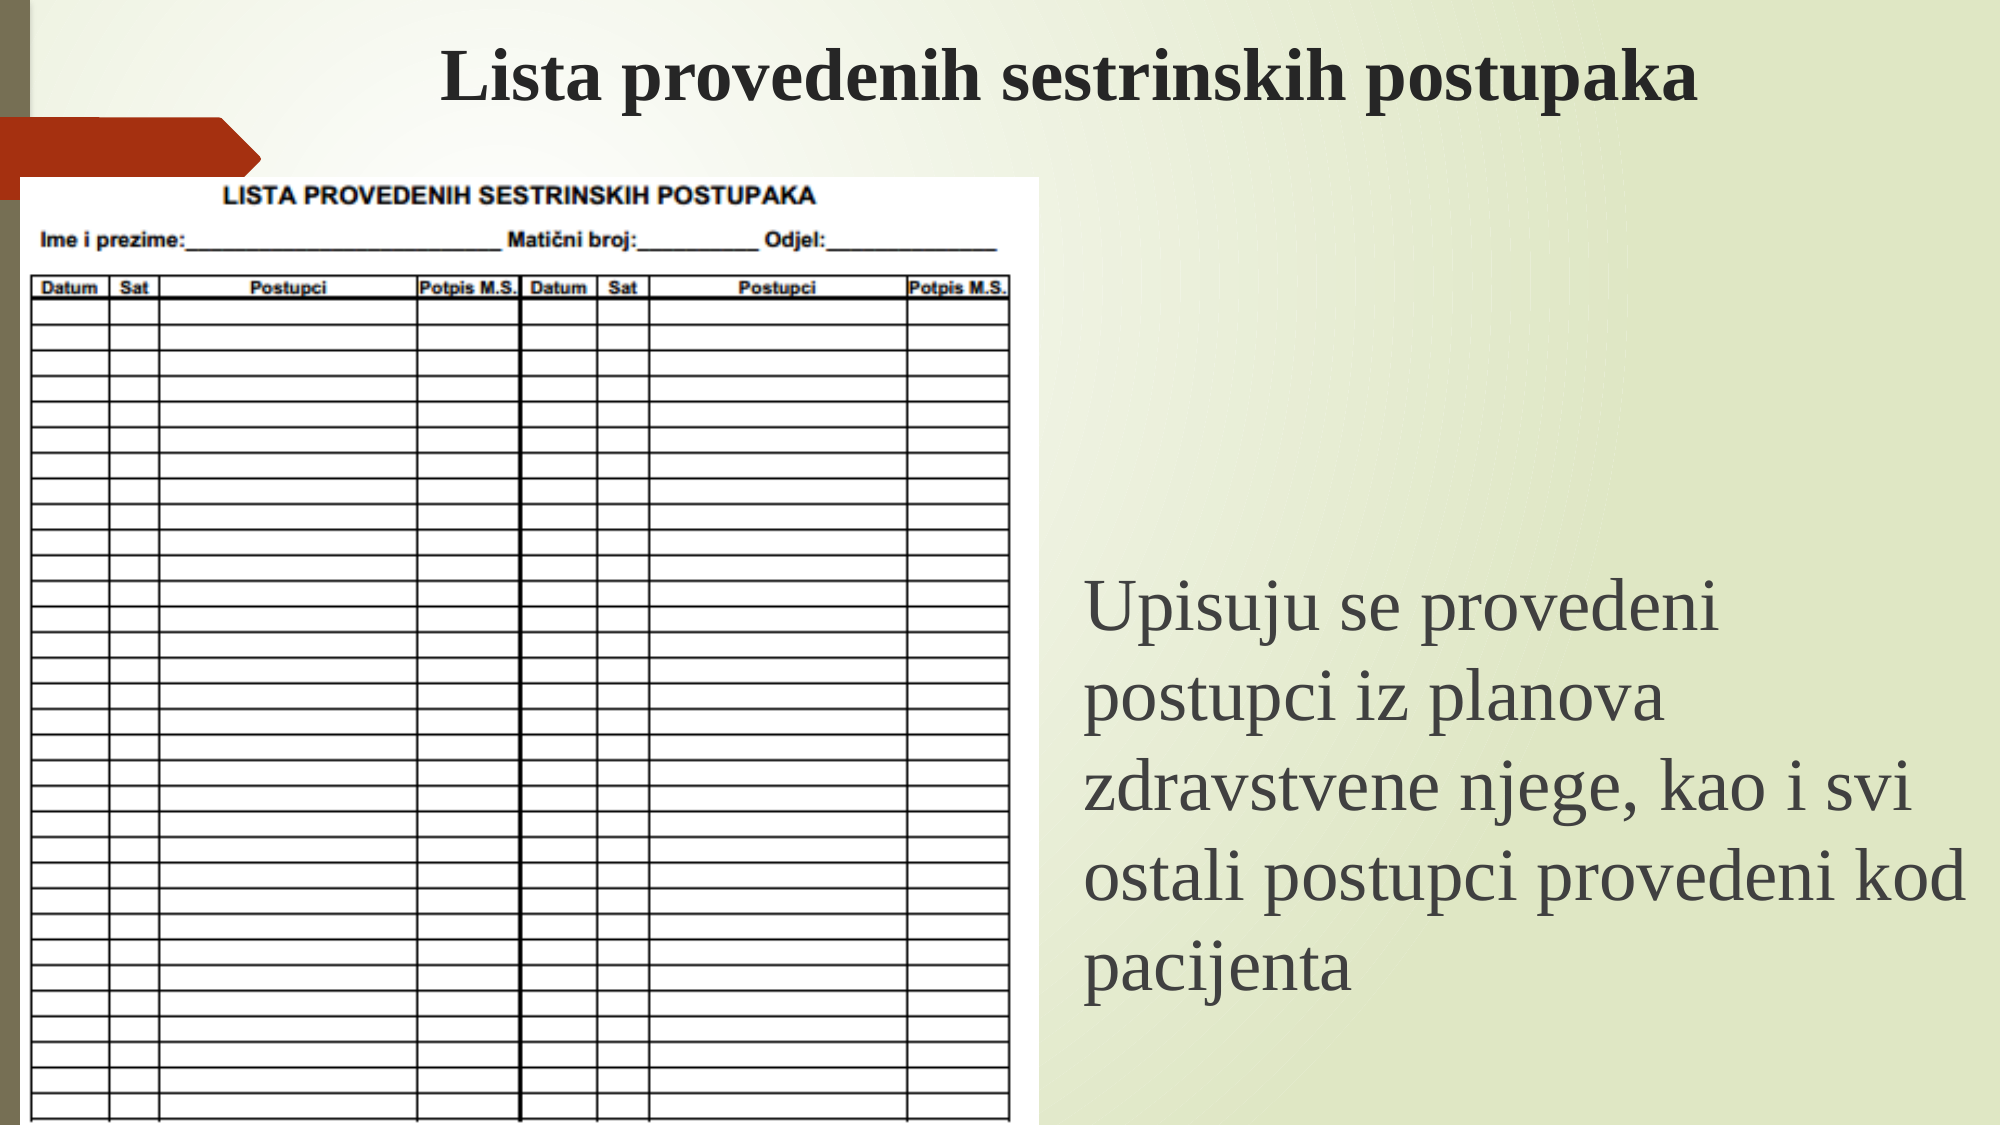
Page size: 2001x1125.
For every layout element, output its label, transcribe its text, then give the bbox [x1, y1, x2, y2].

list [20, 177, 1039, 1125]
list Upisuju se provedeni postupci iz planova zdravstvene njege, kao i svi ostali postupci provedeni kod pacijenta [1068, 393, 2000, 1013]
title Lista provedenih sestrinskih postupaka [425, 18, 1888, 198]
